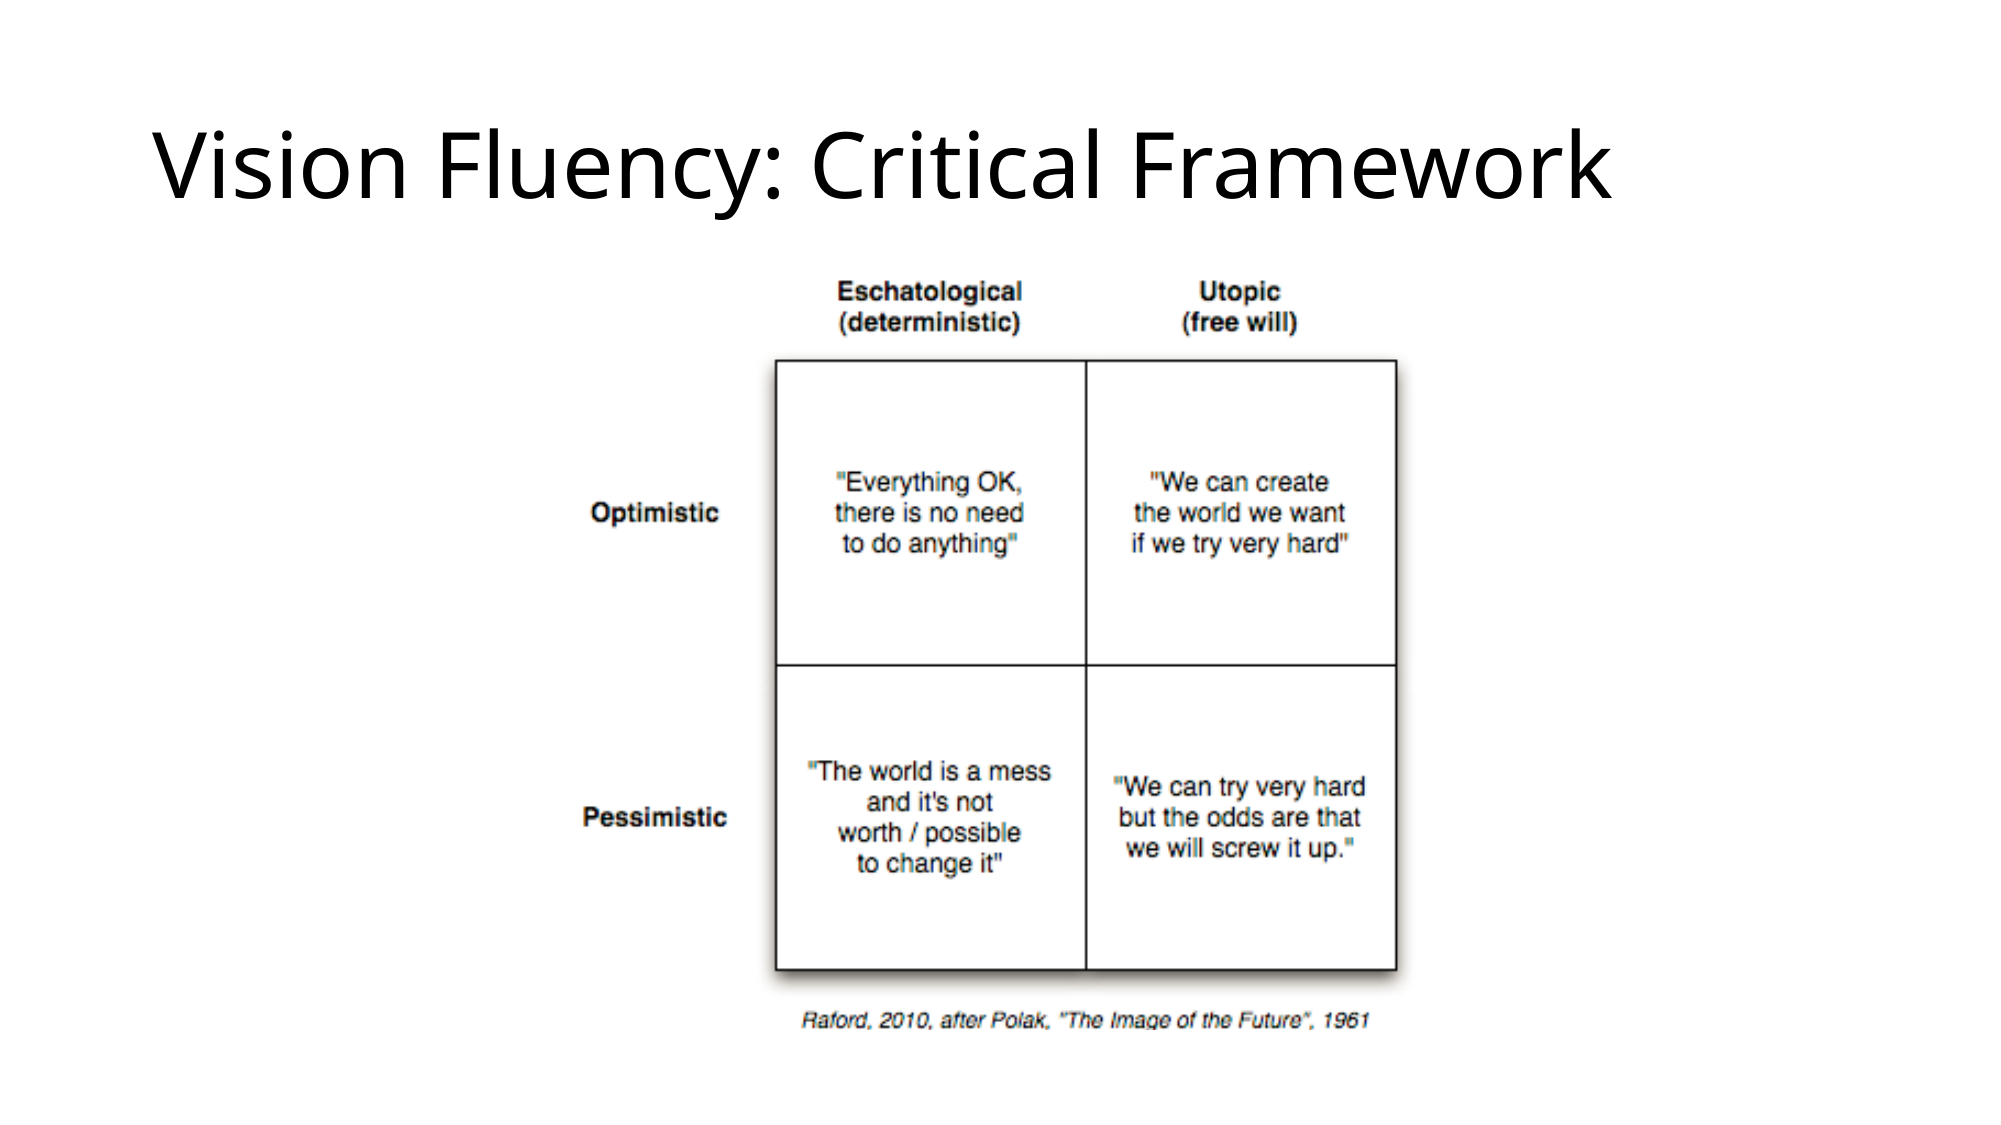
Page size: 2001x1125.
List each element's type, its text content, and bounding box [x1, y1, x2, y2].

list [582, 277, 1418, 1030]
title Vision Fluency: Critical Framework [137, 59, 1863, 278]
